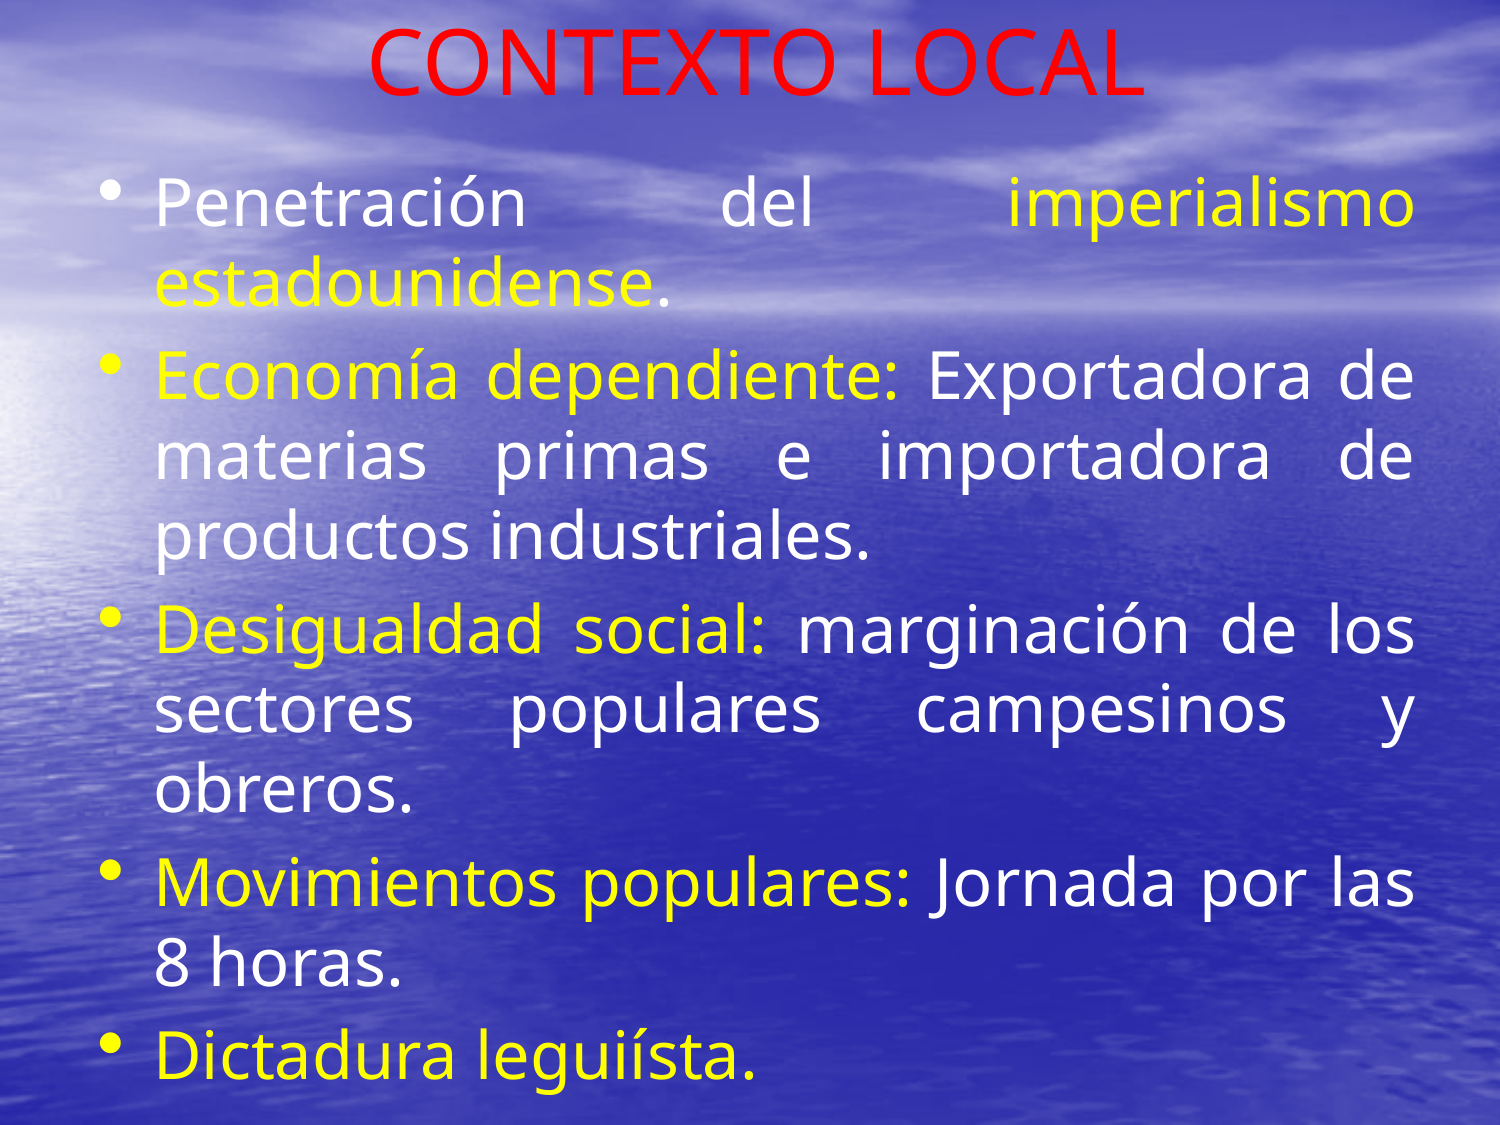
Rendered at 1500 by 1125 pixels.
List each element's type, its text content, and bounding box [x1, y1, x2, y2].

list Penetración del imperialismo estadounidense. Economía dependiente: Exportadora de materias primas e importadora de productos industriales. Desigualdad social: marginación de los sectores populares campesinos y obreros. Movimientos populares: Jornada por las 8 horas. Dictadura leguiísta. [81, 152, 1433, 1000]
title CONTEXTO LOCAL [81, 0, 1433, 118]
